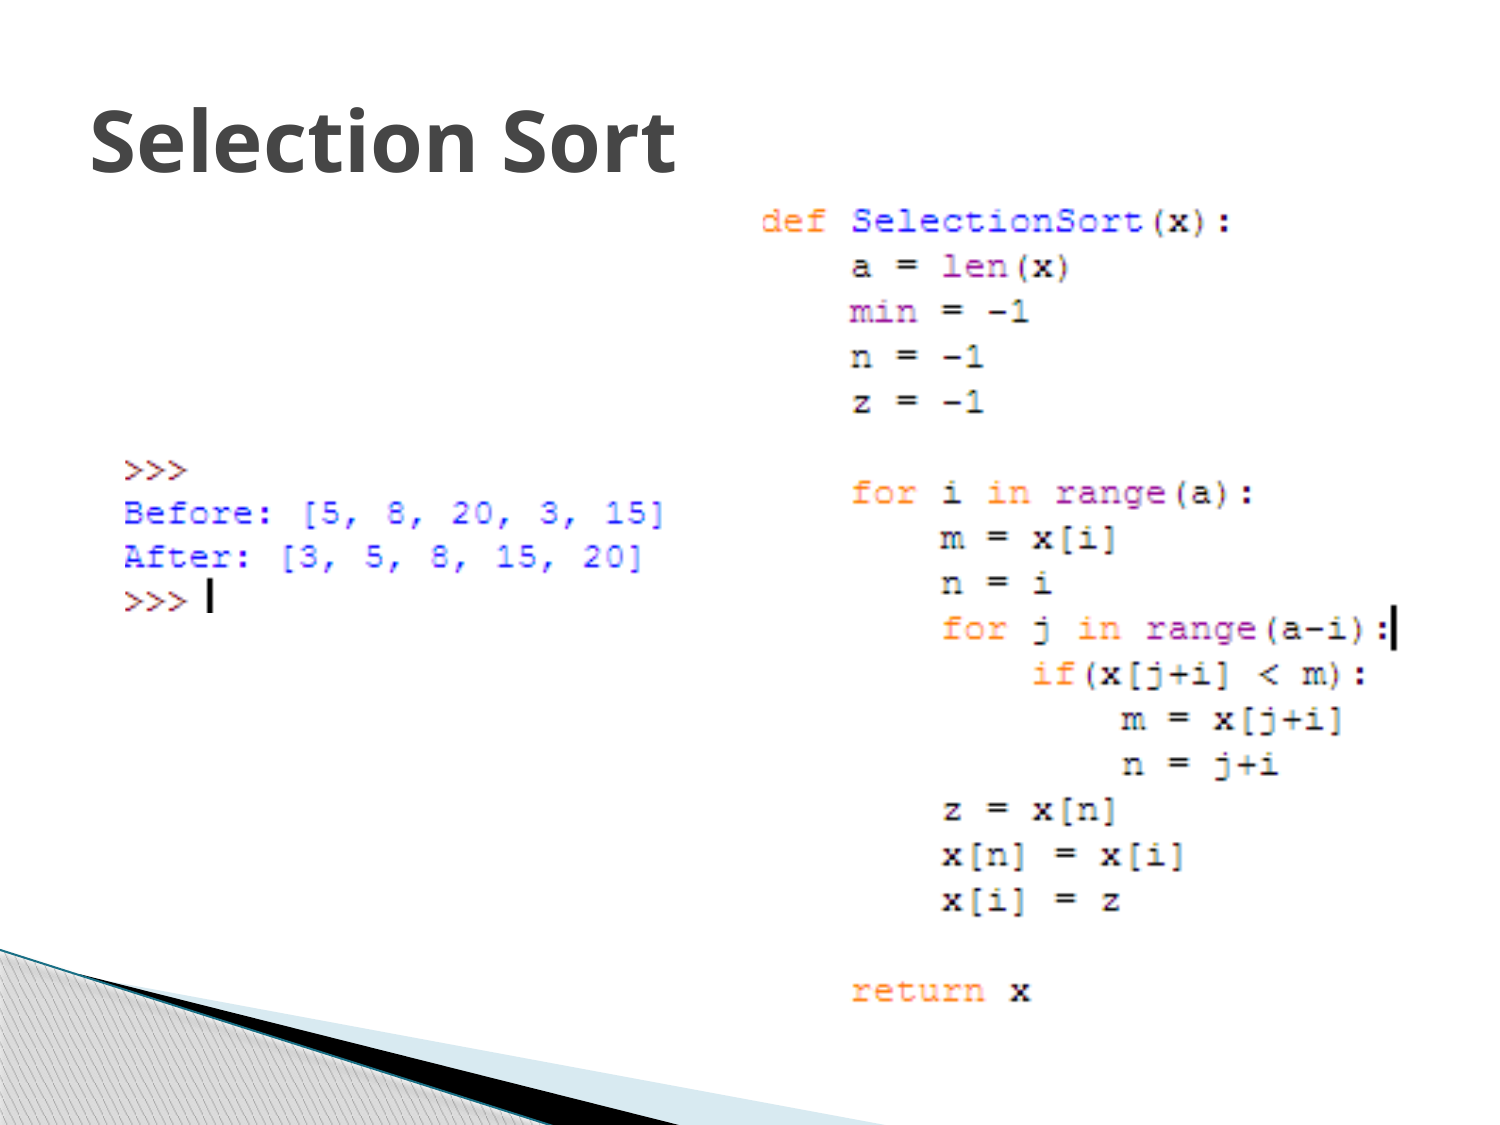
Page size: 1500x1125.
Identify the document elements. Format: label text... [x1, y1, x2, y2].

picture [762, 187, 1420, 1026]
title Selection Sort [75, 45, 1425, 233]
picture [124, 437, 673, 613]
